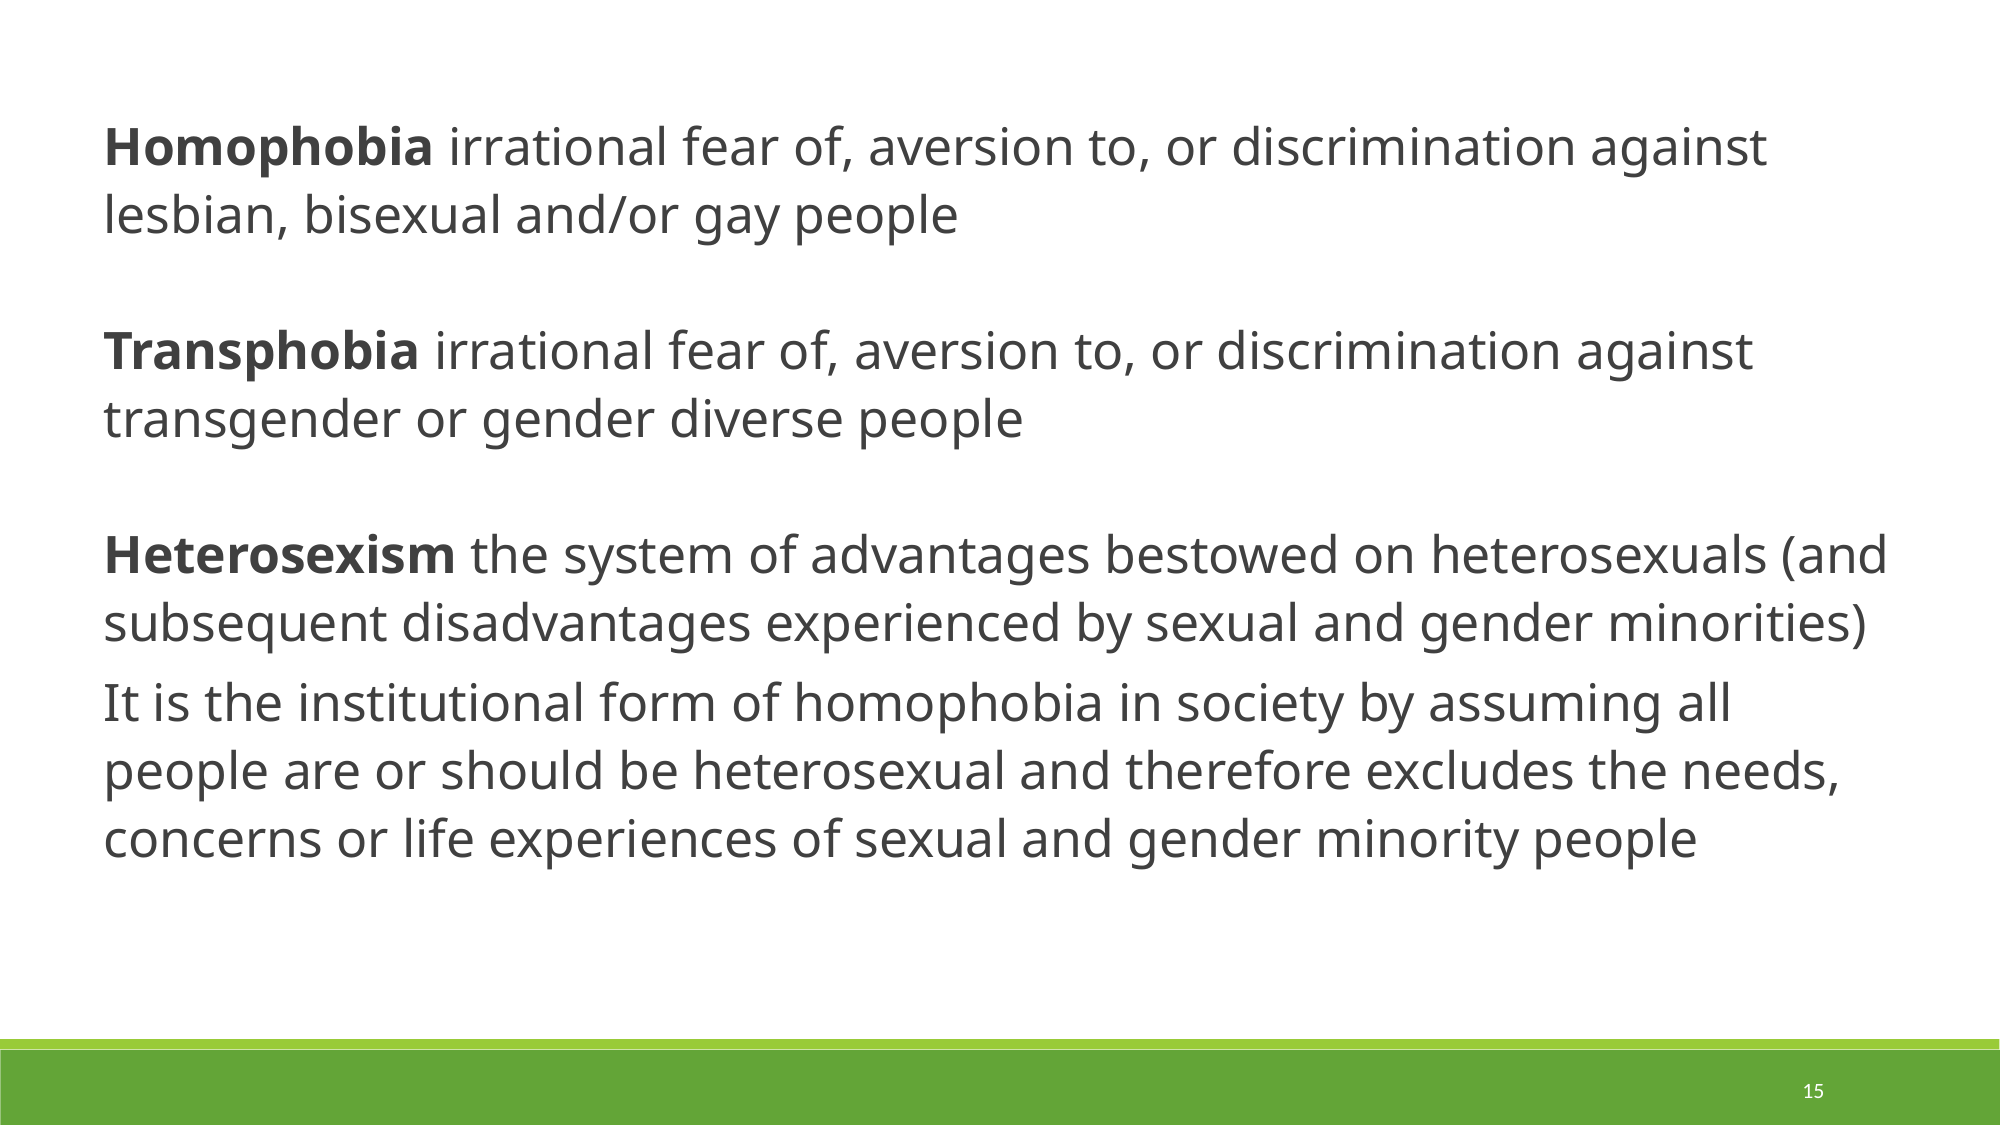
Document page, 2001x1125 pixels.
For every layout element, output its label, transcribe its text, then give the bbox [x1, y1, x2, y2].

slide_number 15 [1624, 1059, 1840, 1120]
list Homophobia irrational fear of, aversion to, or discrimination against lesbian, bisexual and/or gay people Transphobia irrational fear of, aversion to, or discrimination against transgender or gender diverse people Heterosexism the system of advantages bestowed on heterosexuals (and subsequent disadvantages experienced by sexual and gender minorities) It is the institutional form of homophobia in society by assuming all people are or should be heterosexual and therefore excludes the needs, concerns or life experiences of sexual and gender minority people [103, 99, 1902, 1058]
